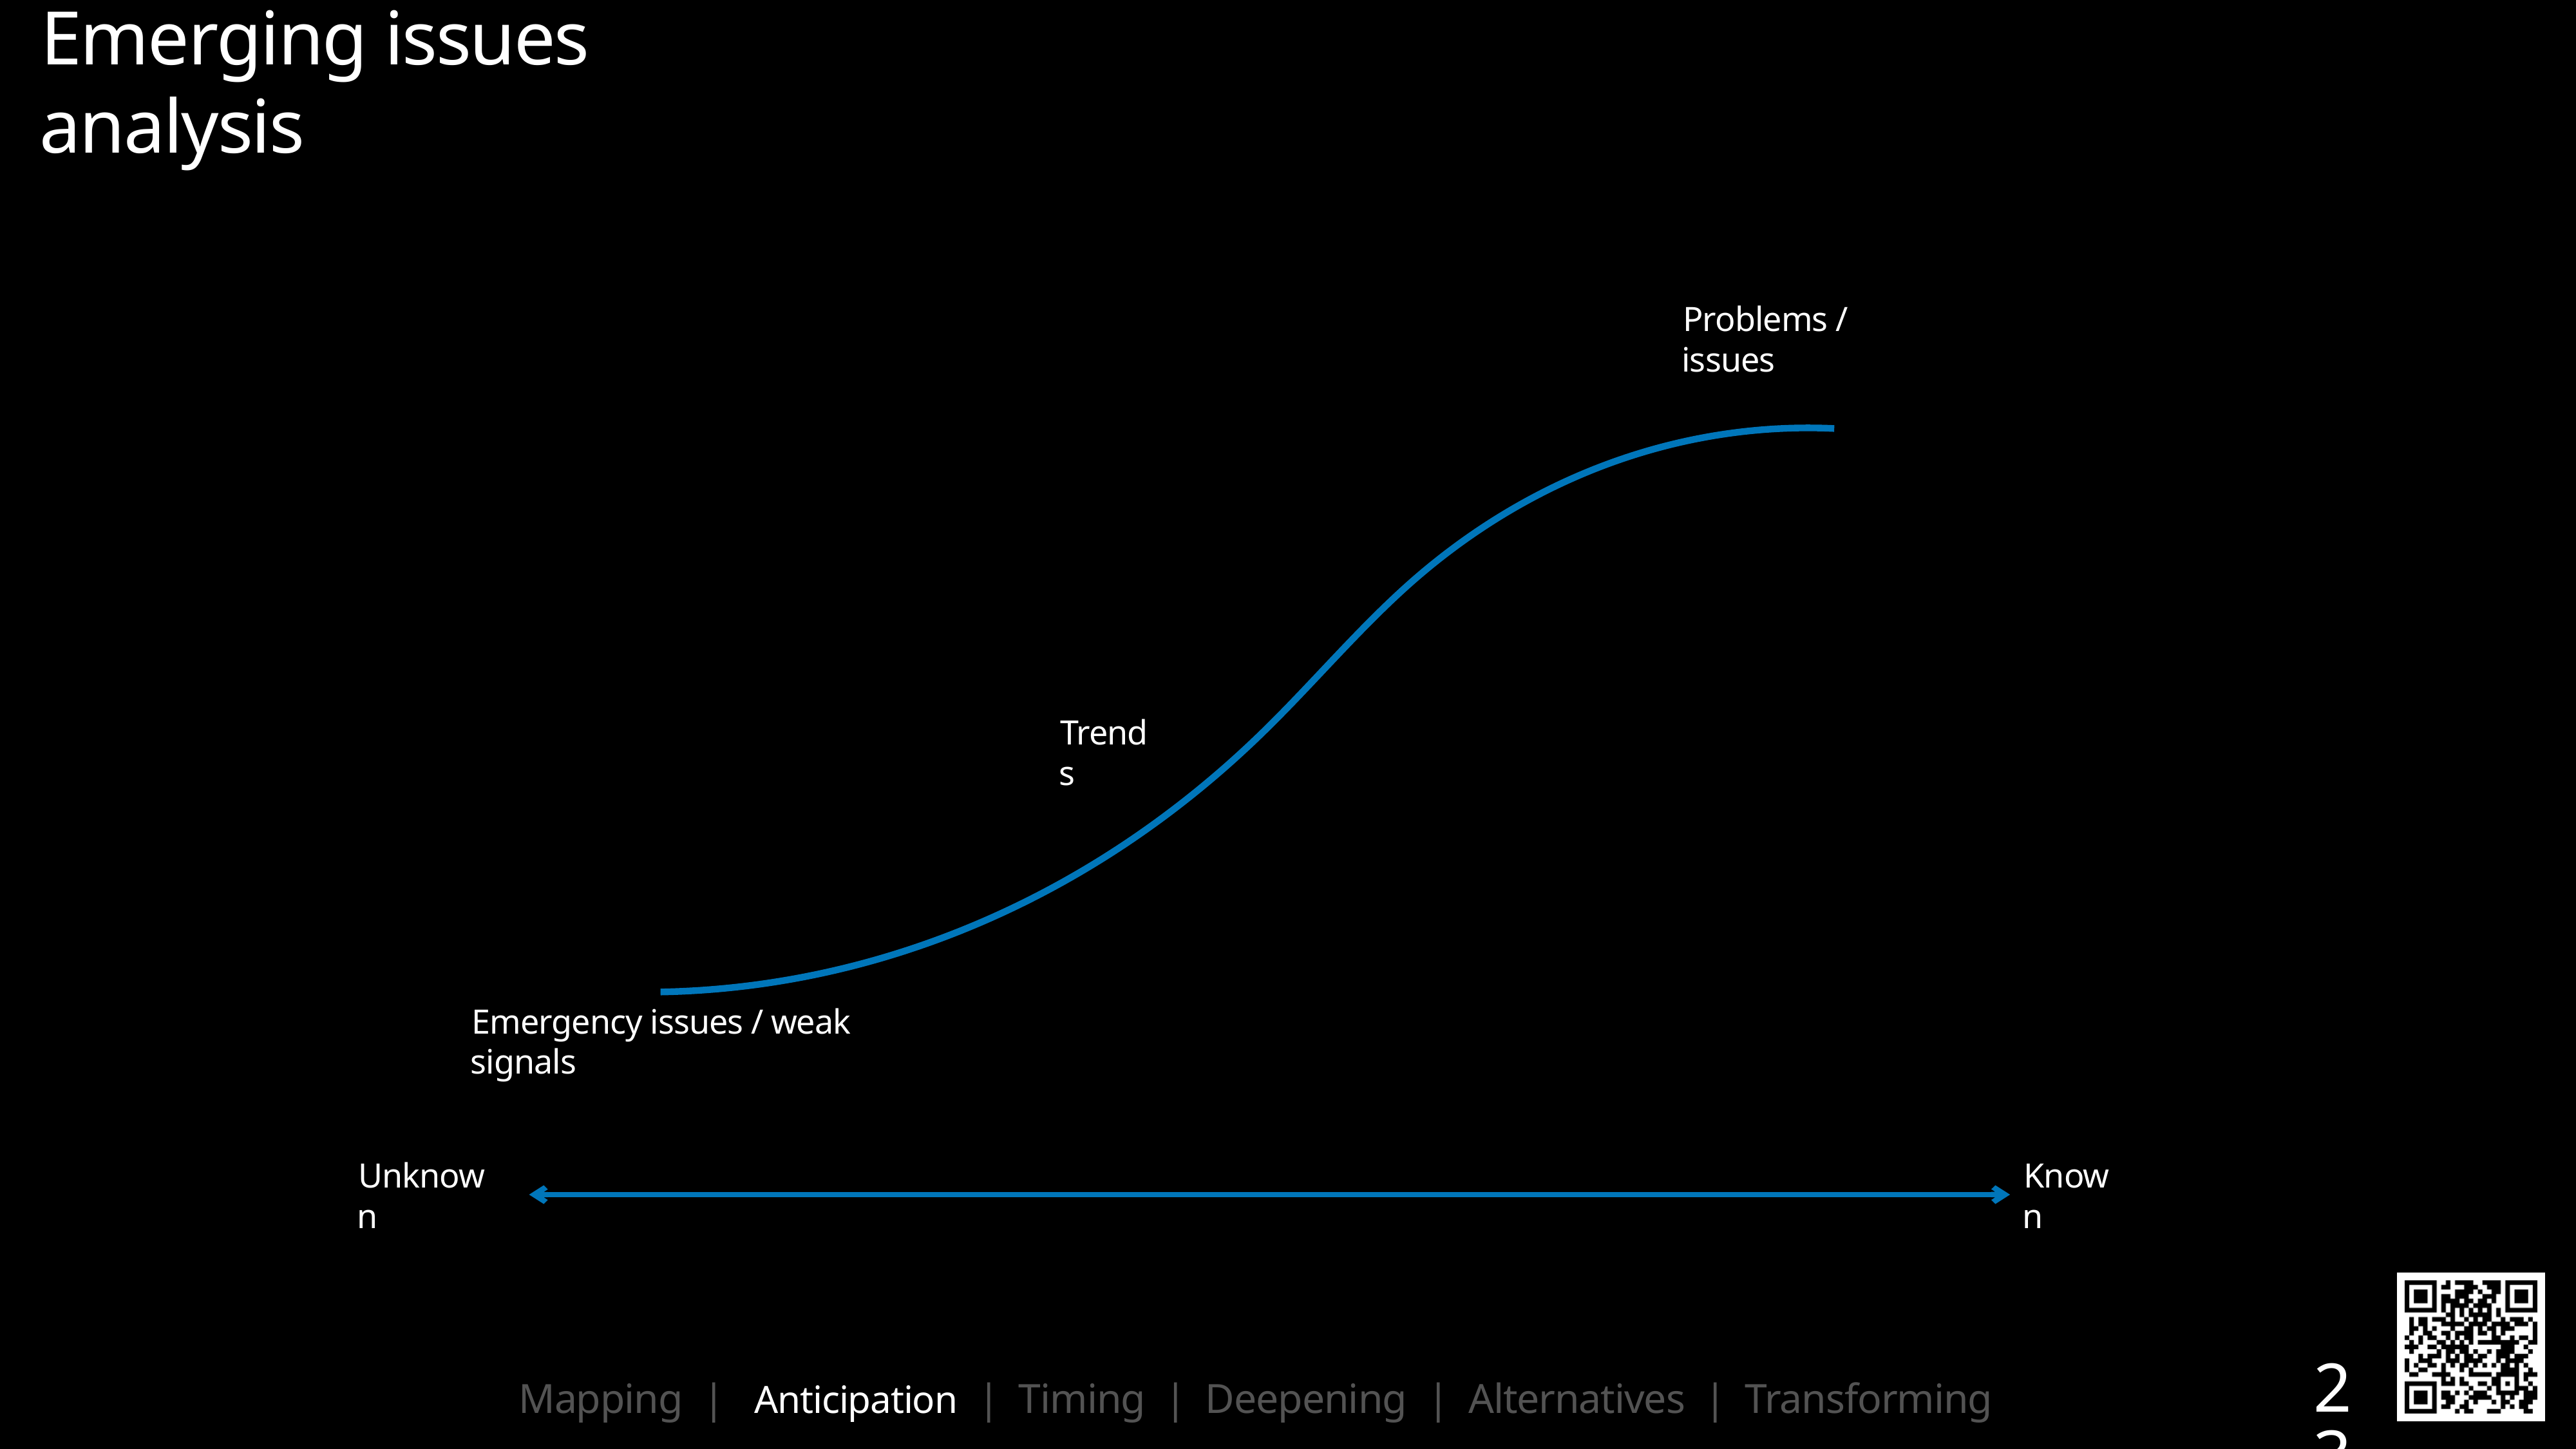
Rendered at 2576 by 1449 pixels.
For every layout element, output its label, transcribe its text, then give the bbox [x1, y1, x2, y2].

text_box [660, 428, 1835, 992]
text_box Emergency issues / weak signals [465, 1014, 969, 1066]
text_box Unknown [352, 1169, 509, 1220]
text_box [529, 1189, 2011, 1200]
picture [2397, 1273, 2545, 1421]
text_box Problems / issues [1676, 312, 1953, 364]
slide_number 23 [2307, 1352, 2395, 1443]
text_box Mapping | Anticipation | Timing | Deepening | Alternatives | Transforming [508, 1367, 2002, 1426]
text_box Emerging issues analysis [33, 30, 876, 129]
text_box Known [2017, 1169, 2134, 1220]
text_box Trends [1053, 726, 1168, 777]
